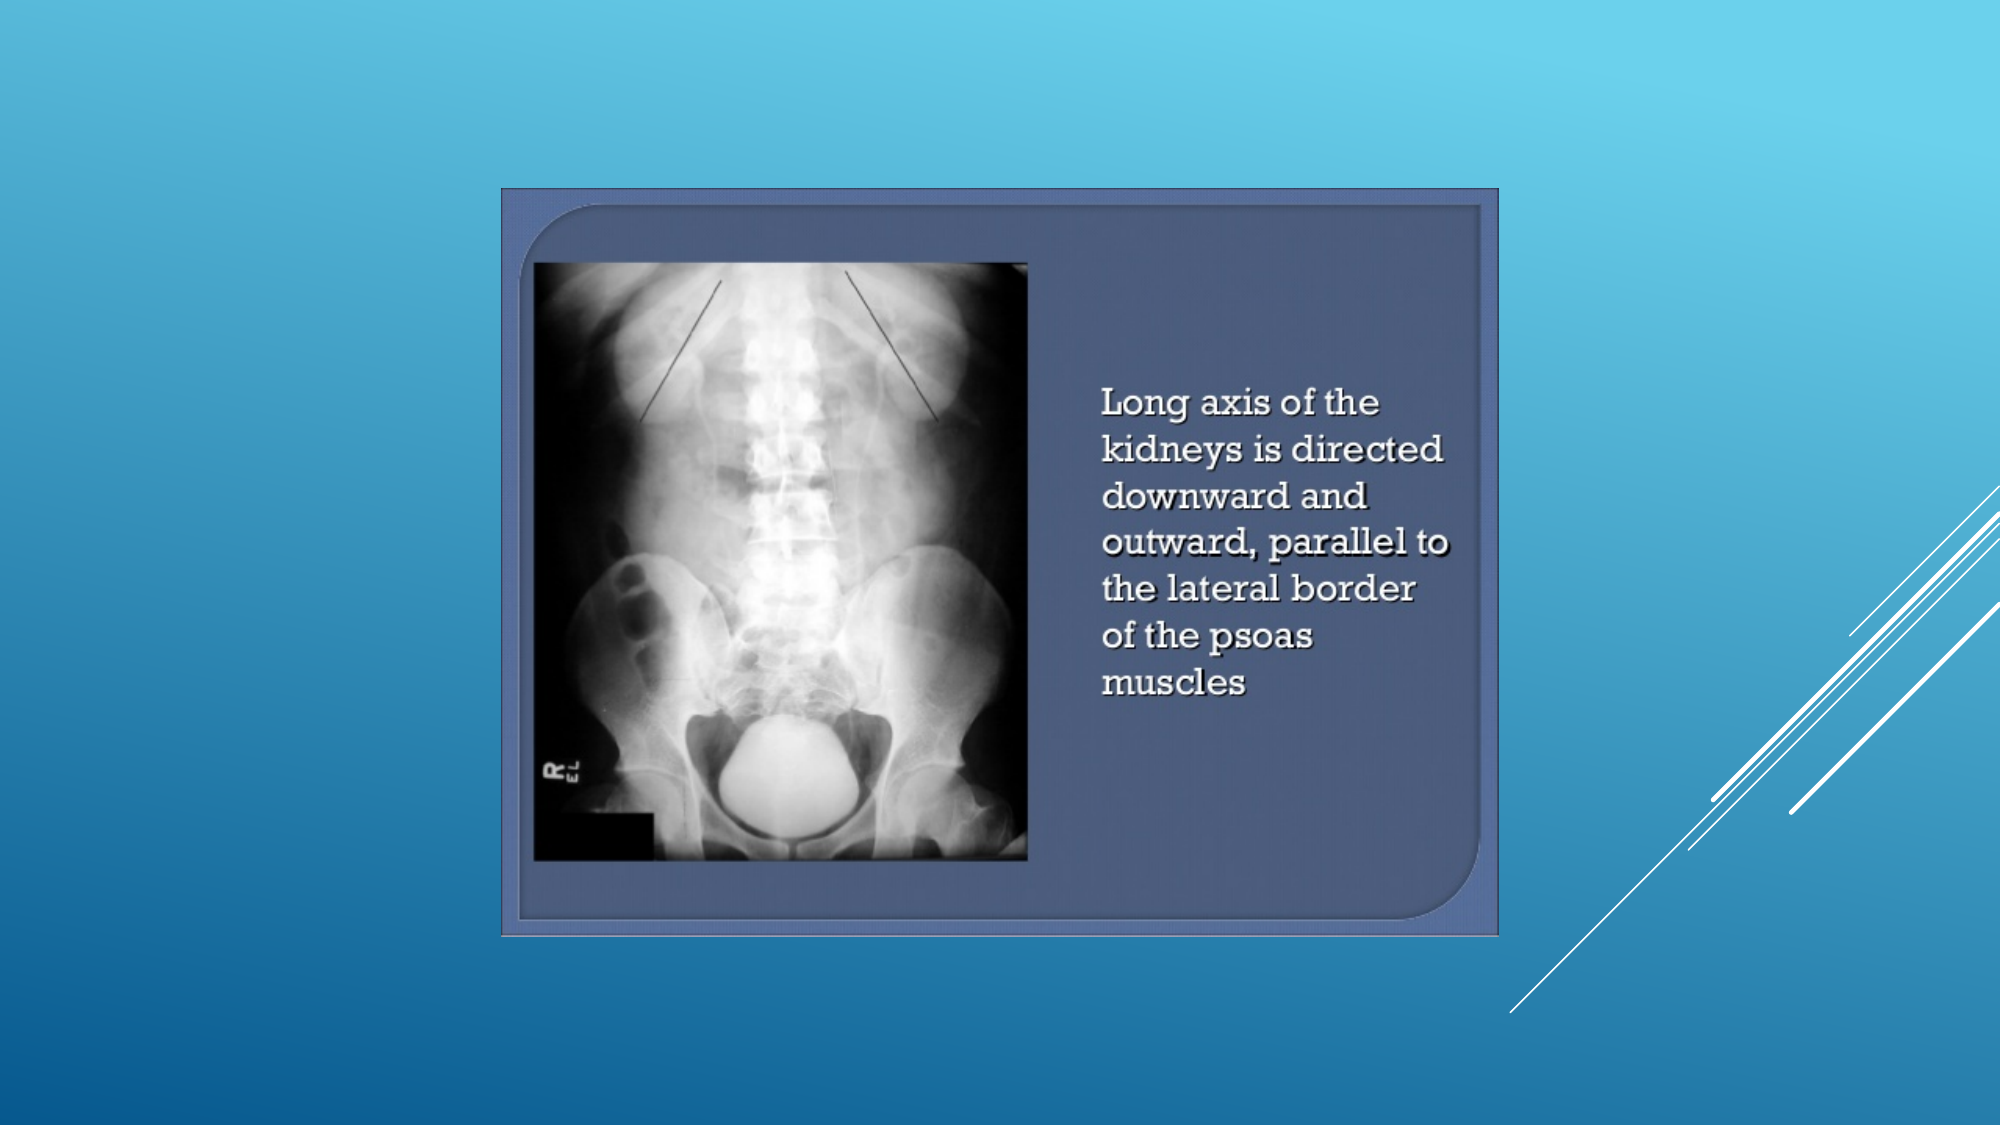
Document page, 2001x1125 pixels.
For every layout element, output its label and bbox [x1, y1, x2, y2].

picture [501, 187, 1499, 937]
